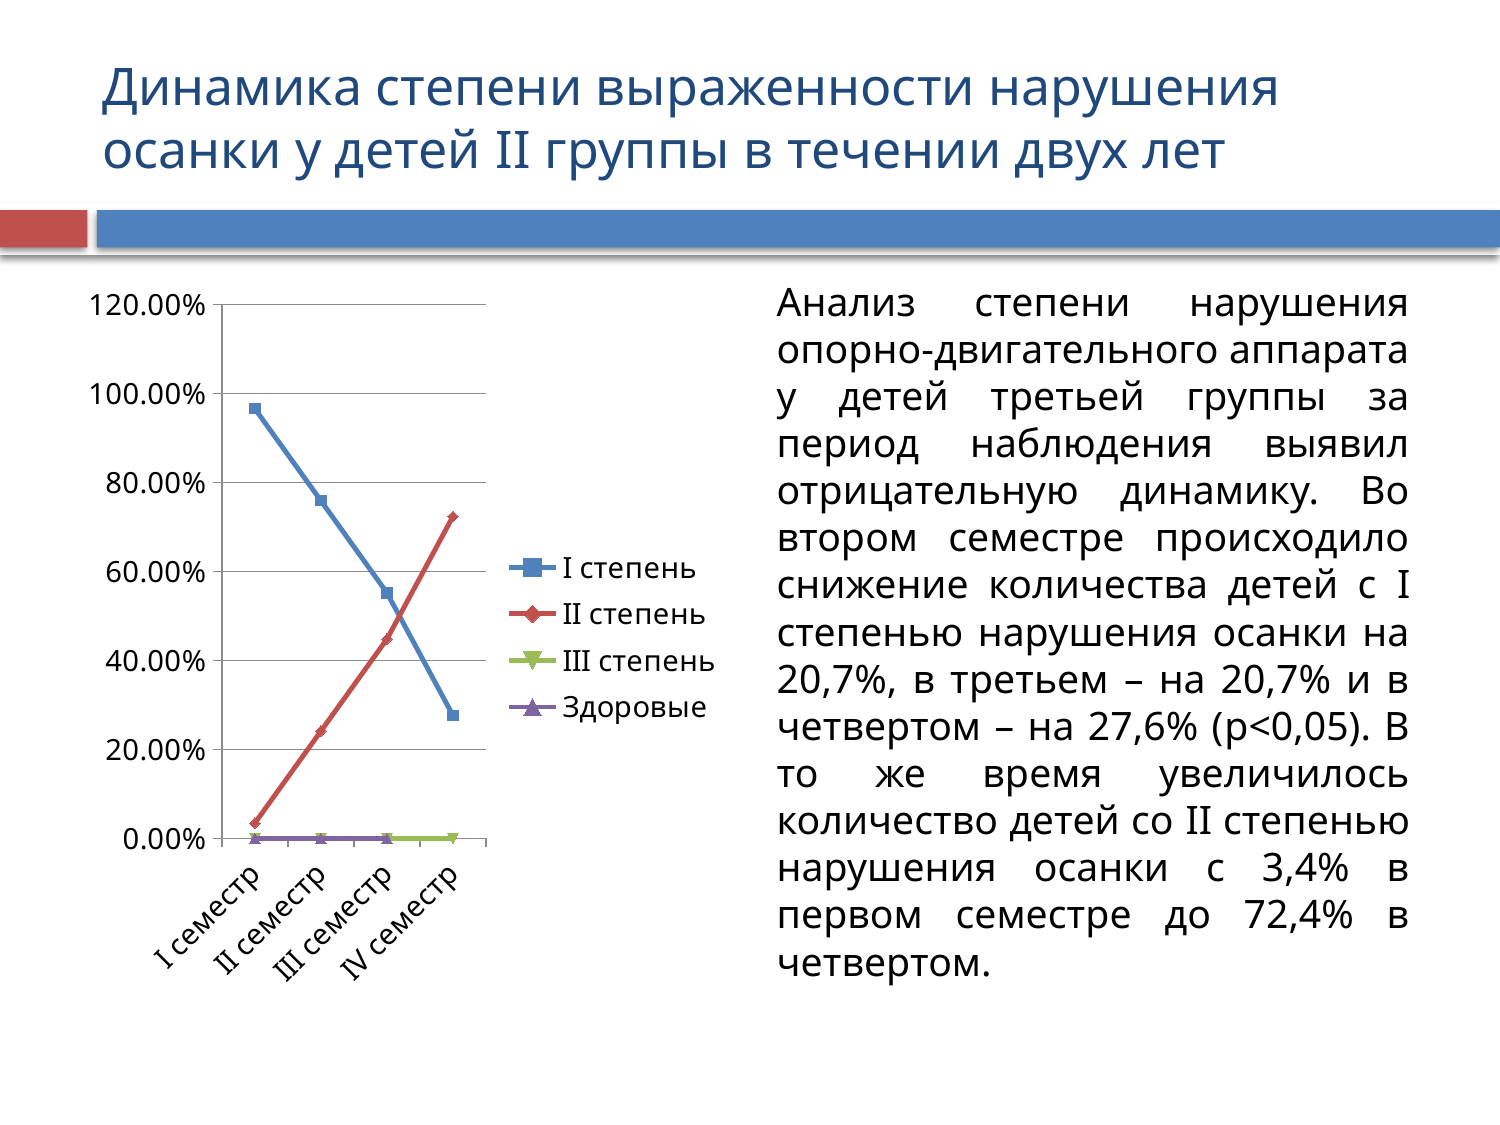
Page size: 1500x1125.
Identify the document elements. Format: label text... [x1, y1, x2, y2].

list Анализ степени нарушения опорно-двигательного аппарата у детей третьей группы за период наблюдения выявил отрицательную динамику. Во втором семестре происходило снижение количества детей с I степенью нарушения осанки на 20,7%, в третьем – на 20,7% и в четвертом – на 27,6% (p<0,05). В то же время увеличилось количество детей со II степенью нарушения осанки с 3,4% в первом семестре до 72,4% в четвертом. [761, 269, 1425, 1005]
chart [74, 269, 739, 1006]
title Динамика степени выраженности нарушения осанки у детей II группы в течении двух лет [87, 44, 1425, 188]
